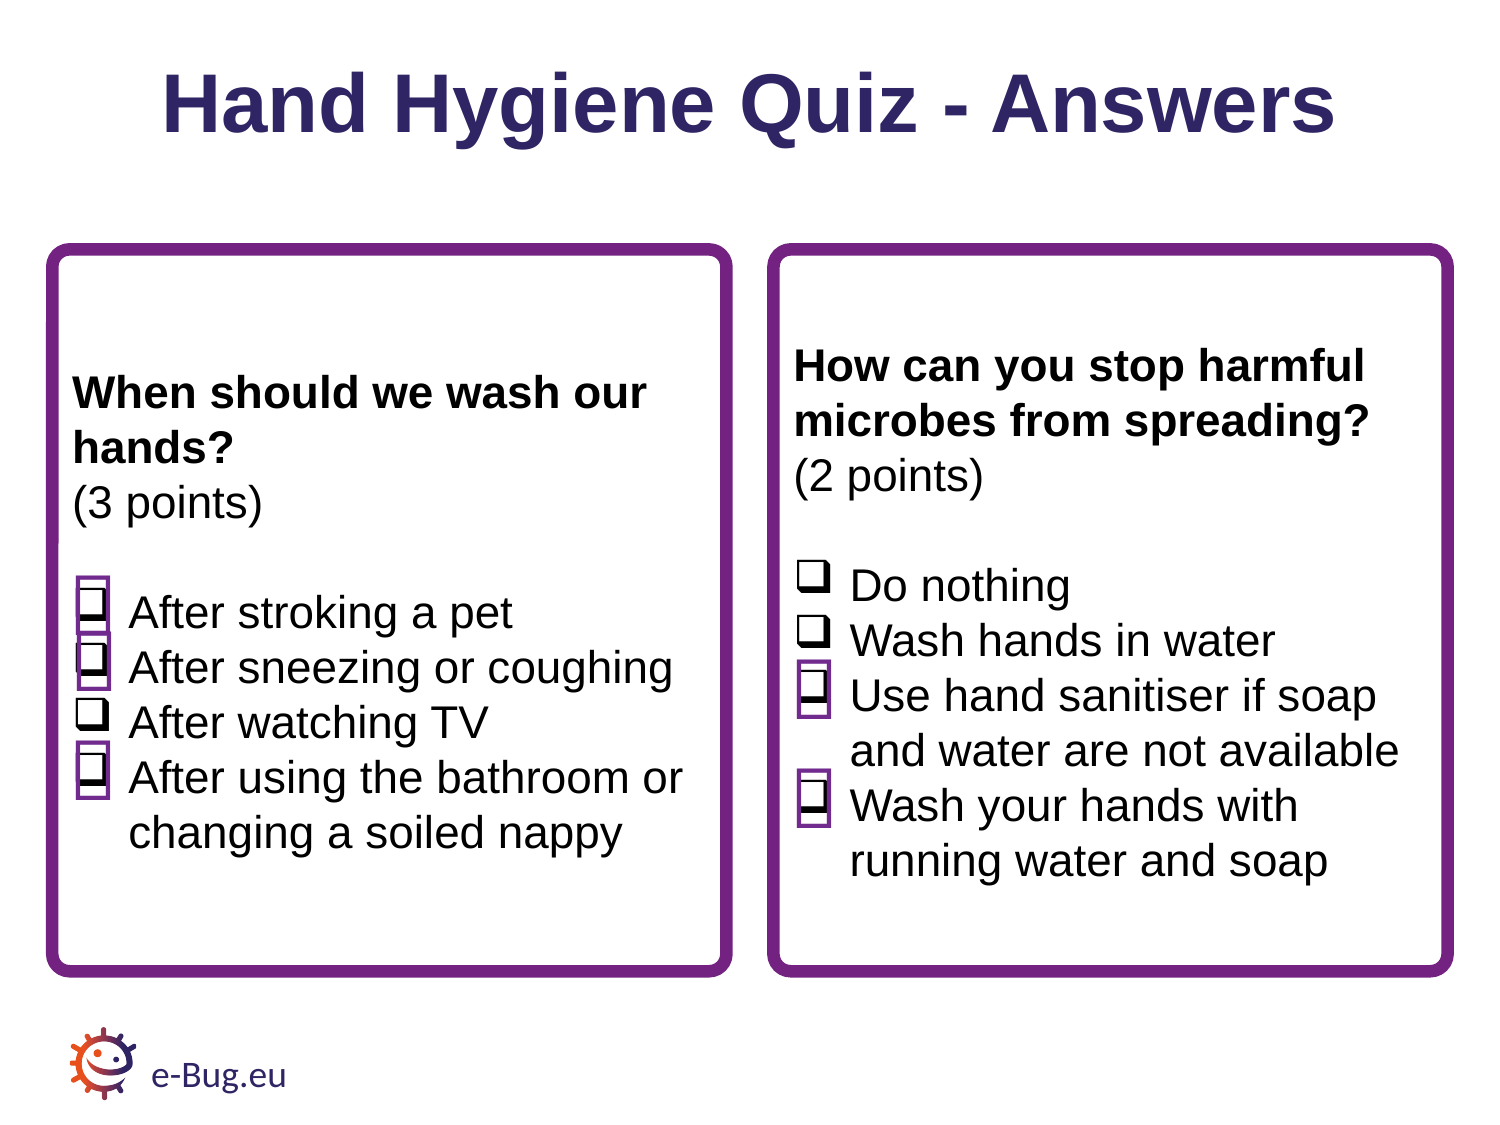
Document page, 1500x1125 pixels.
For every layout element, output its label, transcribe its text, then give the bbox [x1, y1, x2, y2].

text_box  [55, 601, 145, 716]
text_box Hand Hygiene Quiz - Answers [103, 37, 1397, 174]
text_box  [53, 544, 143, 660]
footer e-Bug.eu [136, 1042, 643, 1103]
text_box How can you stop harmful microbes from spreading? (2 points) Do nothing Wash hands in water Use hand sanitiser if soap and water are not available Wash your hands with running water and soap [772, 248, 1449, 973]
text_box  [53, 709, 143, 825]
text_box When should we wash our hands? (3 points) After stroking a pet After sneezing or coughing After watching TV After using the bathroom or changing a soiled nappy [51, 248, 728, 973]
picture [69, 1027, 137, 1103]
text_box  [774, 628, 864, 737]
text_box  [774, 737, 864, 853]
